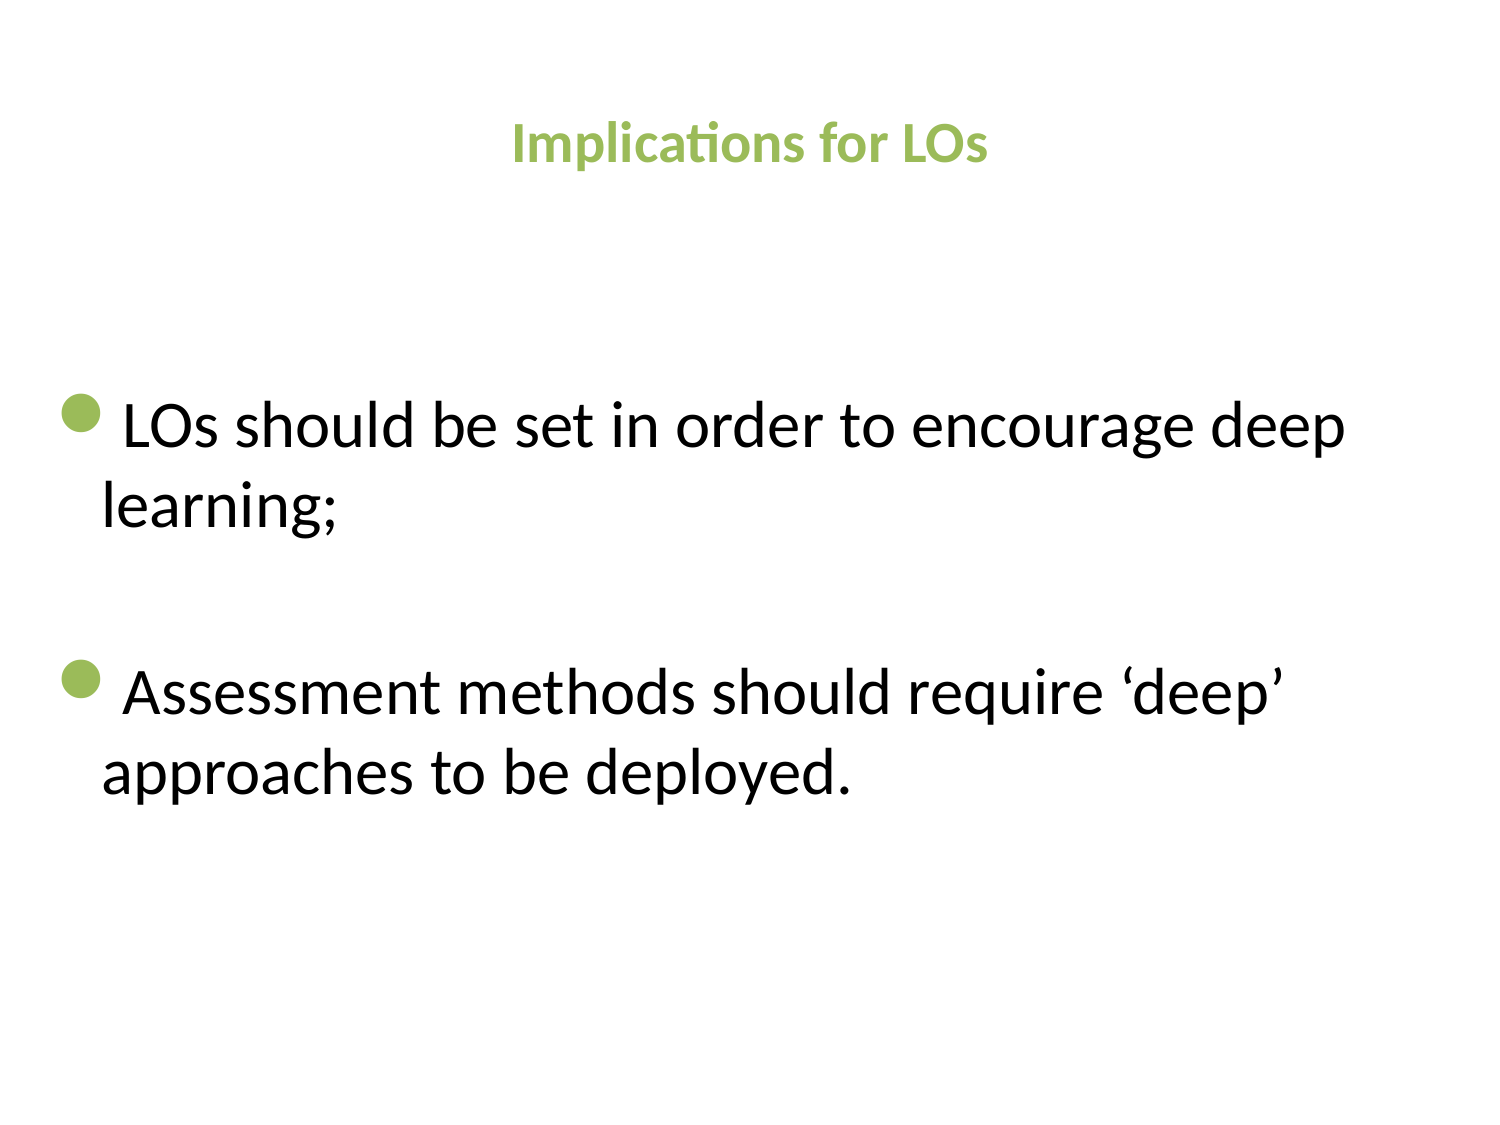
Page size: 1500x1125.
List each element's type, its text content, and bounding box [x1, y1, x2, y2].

list LOs should be set in order to encourage deep learning; Assessment methods should require ‘deep’ approaches to be deployed. [41, 373, 1459, 1038]
title Implications for LOs [75, 45, 1425, 233]
